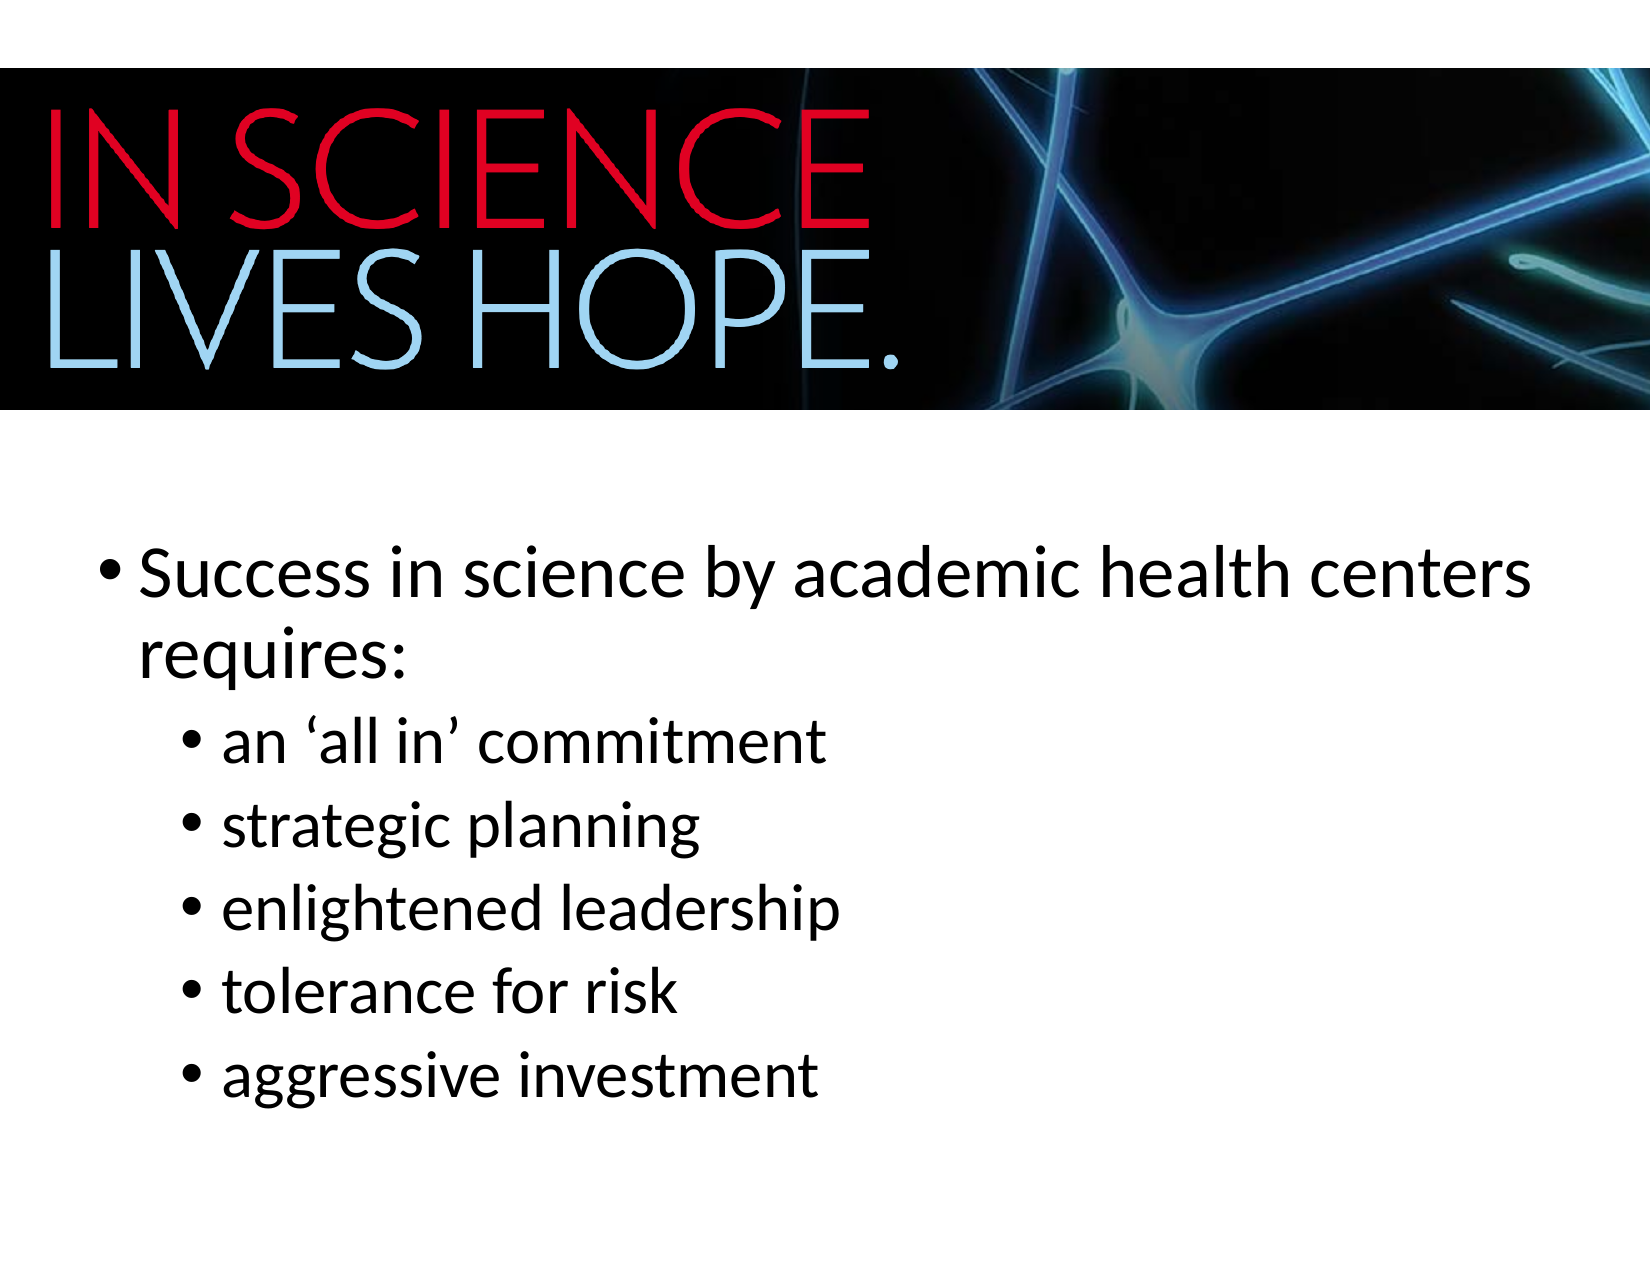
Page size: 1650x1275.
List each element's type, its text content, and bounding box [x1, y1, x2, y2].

picture [0, 68, 1650, 410]
list Success in science by academic health centers requires: an ‘all in’ commitment strategic planning enlightened leadership tolerance for risk aggressive investment [82, 525, 1568, 1165]
